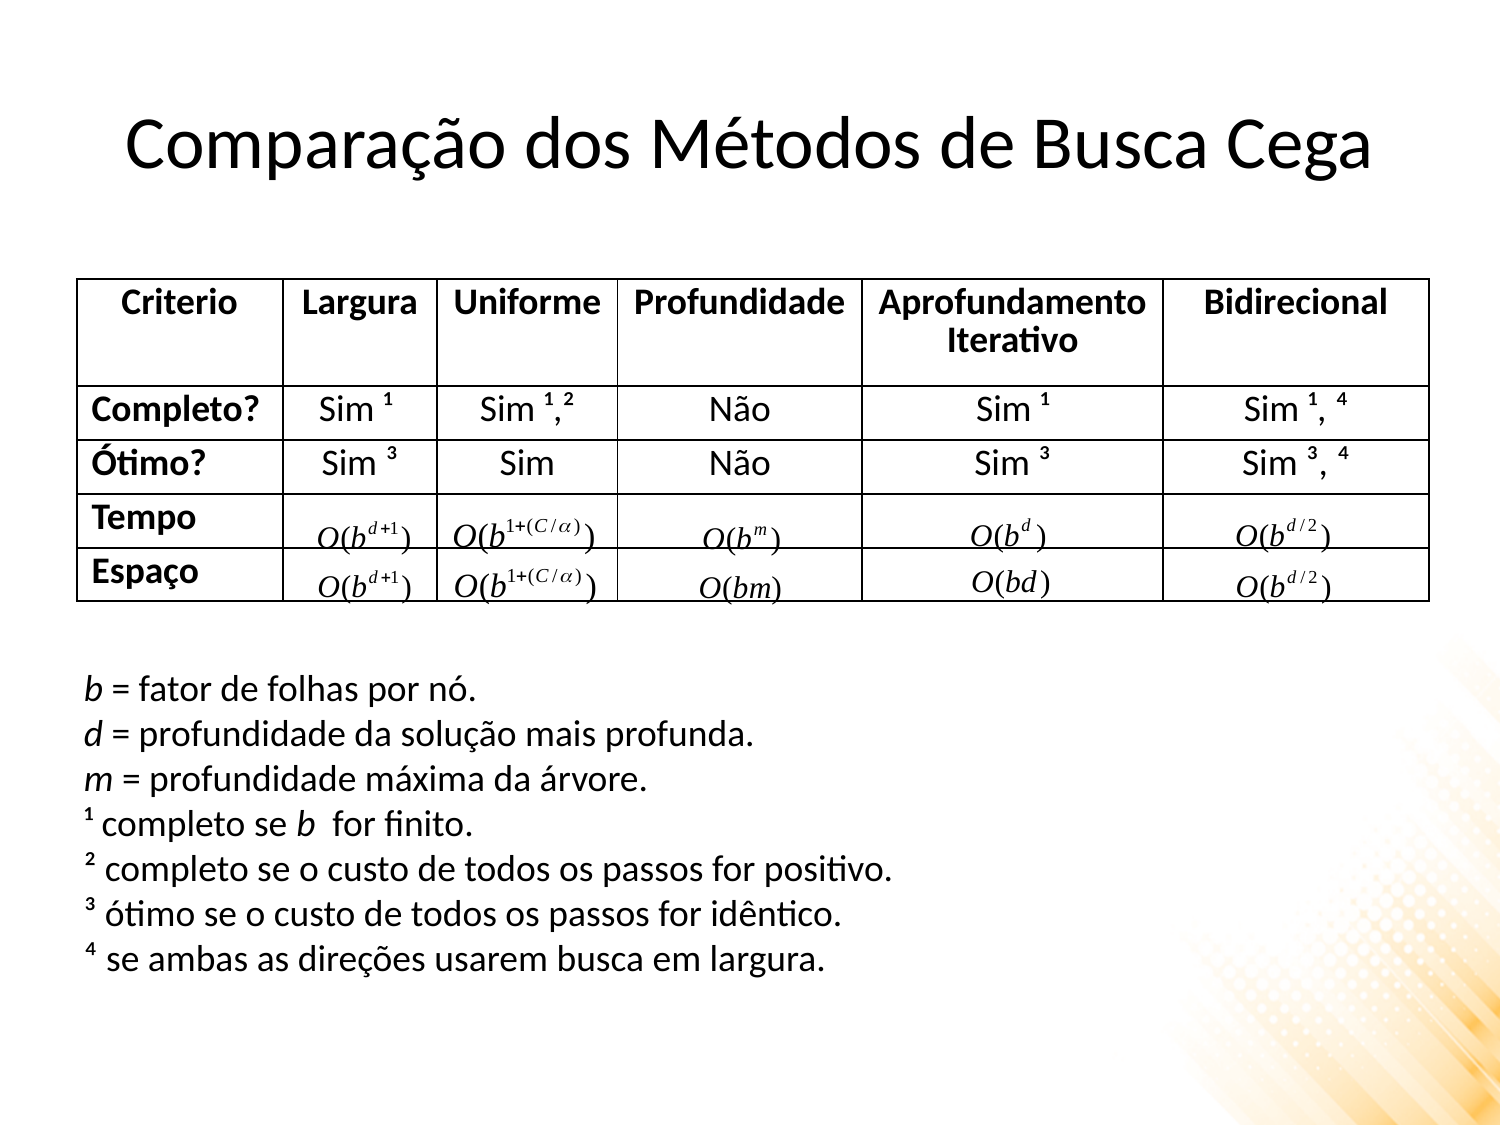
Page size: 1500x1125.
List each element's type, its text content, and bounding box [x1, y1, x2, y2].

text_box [698, 515, 788, 563]
table_cell Não [618, 441, 861, 493]
table_cell Sim ³ [863, 441, 1162, 493]
table_cell Sim [438, 441, 617, 493]
table_header Bidirecional [1164, 280, 1428, 385]
table_header Aprofundamento Iterativo [863, 280, 1162, 385]
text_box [449, 560, 602, 613]
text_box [965, 511, 1053, 560]
table_cell Espaço [78, 549, 282, 600]
table_cell [863, 495, 1162, 547]
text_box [694, 569, 787, 612]
table_cell Completo? [78, 387, 282, 439]
table_header Criterio [78, 280, 282, 385]
table_cell Sim ¹, ⁴ [1164, 387, 1428, 439]
table_cell Não [618, 387, 861, 439]
table_cell [618, 549, 693, 600]
table_cell [863, 549, 962, 600]
table_cell [605, 549, 617, 600]
table_header Profundidade [618, 280, 861, 385]
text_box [1231, 562, 1338, 611]
table_header Uniforme [438, 280, 617, 385]
text_box b = fator de folhas por nó. d = profundidade da solução mais profunda. m = profundidade máxima da árvore. ¹ completo se b for finito. ² completo se o custo de todos os passos for positivo. ³ ótimo se o custo de todos os passos for idêntico. ⁴ se ambas as direções usarem busca em largura. [69, 656, 1195, 987]
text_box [447, 510, 601, 561]
table_cell [438, 549, 444, 600]
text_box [966, 563, 1057, 607]
table_cell Sim ¹ [284, 387, 436, 439]
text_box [1231, 511, 1337, 560]
table_cell Sim ¹ [863, 387, 1162, 439]
picture [1112, 633, 1500, 1125]
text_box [313, 563, 419, 611]
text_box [312, 513, 419, 562]
table_cell [1164, 549, 1227, 600]
table_cell [1058, 549, 1162, 600]
table_cell [284, 495, 436, 547]
table_cell [424, 549, 436, 600]
table_cell Sim ³, ⁴ [1164, 441, 1428, 493]
title Comparação dos Métodos de Busca Cega [75, 45, 1425, 233]
table_cell Sim ¹,² [438, 387, 617, 439]
table_cell [1340, 549, 1428, 600]
table_cell [284, 549, 308, 600]
table_cell Tempo [78, 495, 282, 547]
table_cell Ótimo? [78, 441, 282, 493]
table_cell Sim ³ [284, 441, 436, 493]
table_cell [438, 495, 617, 547]
table_header Largura [284, 280, 436, 385]
table_cell [791, 549, 861, 600]
table_cell [618, 495, 861, 547]
table_cell [1164, 495, 1428, 547]
